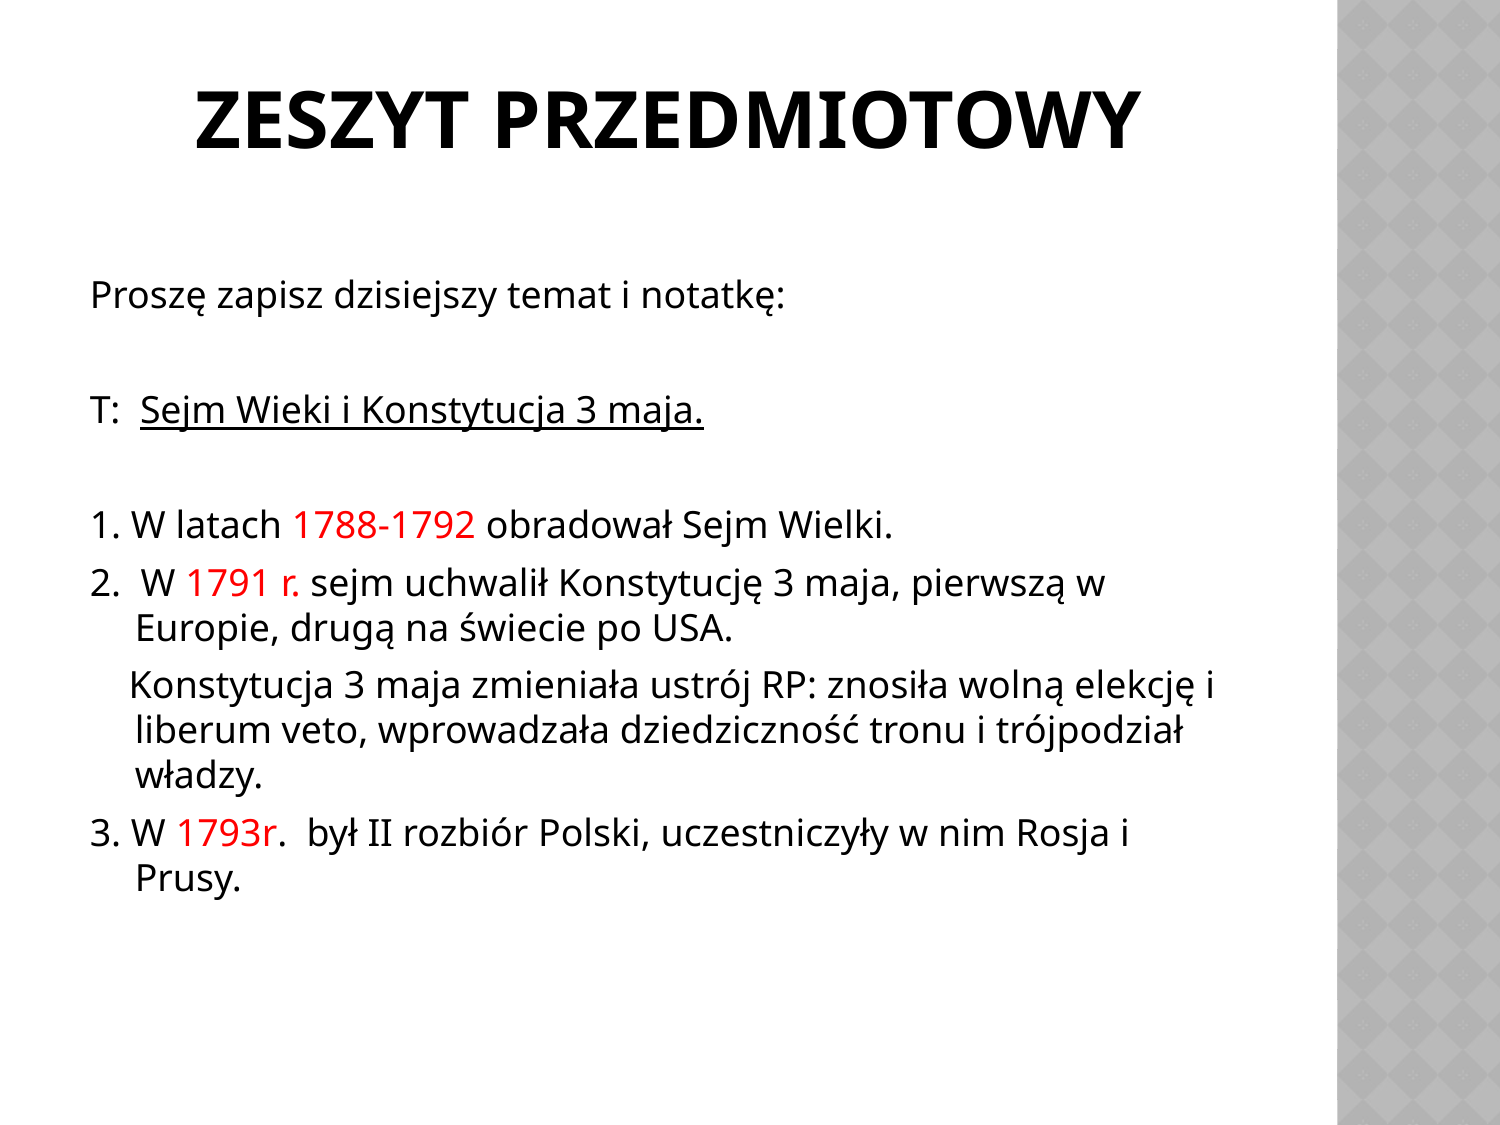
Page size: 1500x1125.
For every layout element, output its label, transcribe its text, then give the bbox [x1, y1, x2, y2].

list Proszę zapisz dzisiejszy temat i notatkę: T: Sejm Wieki i Konstytucja 3 maja. 1. W latach 1788-1792 obradował Sejm Wielki. 2. W 1791 r. sejm uchwalił Konstytucję 3 maja, pierwszą w Europie, drugą na świecie po USA. Konstytucja 3 maja zmieniała ustrój RP: znosiła wolną elekcję i liberum veto, wprowadzała dziedziczność tronu i trójpodział władzy. 3. W 1793r. był II rozbiór Polski, uczestniczyły w nim Rosja i Prusy. [75, 264, 1263, 1059]
title Zeszyt przedmiotowy [75, 52, 1263, 164]
